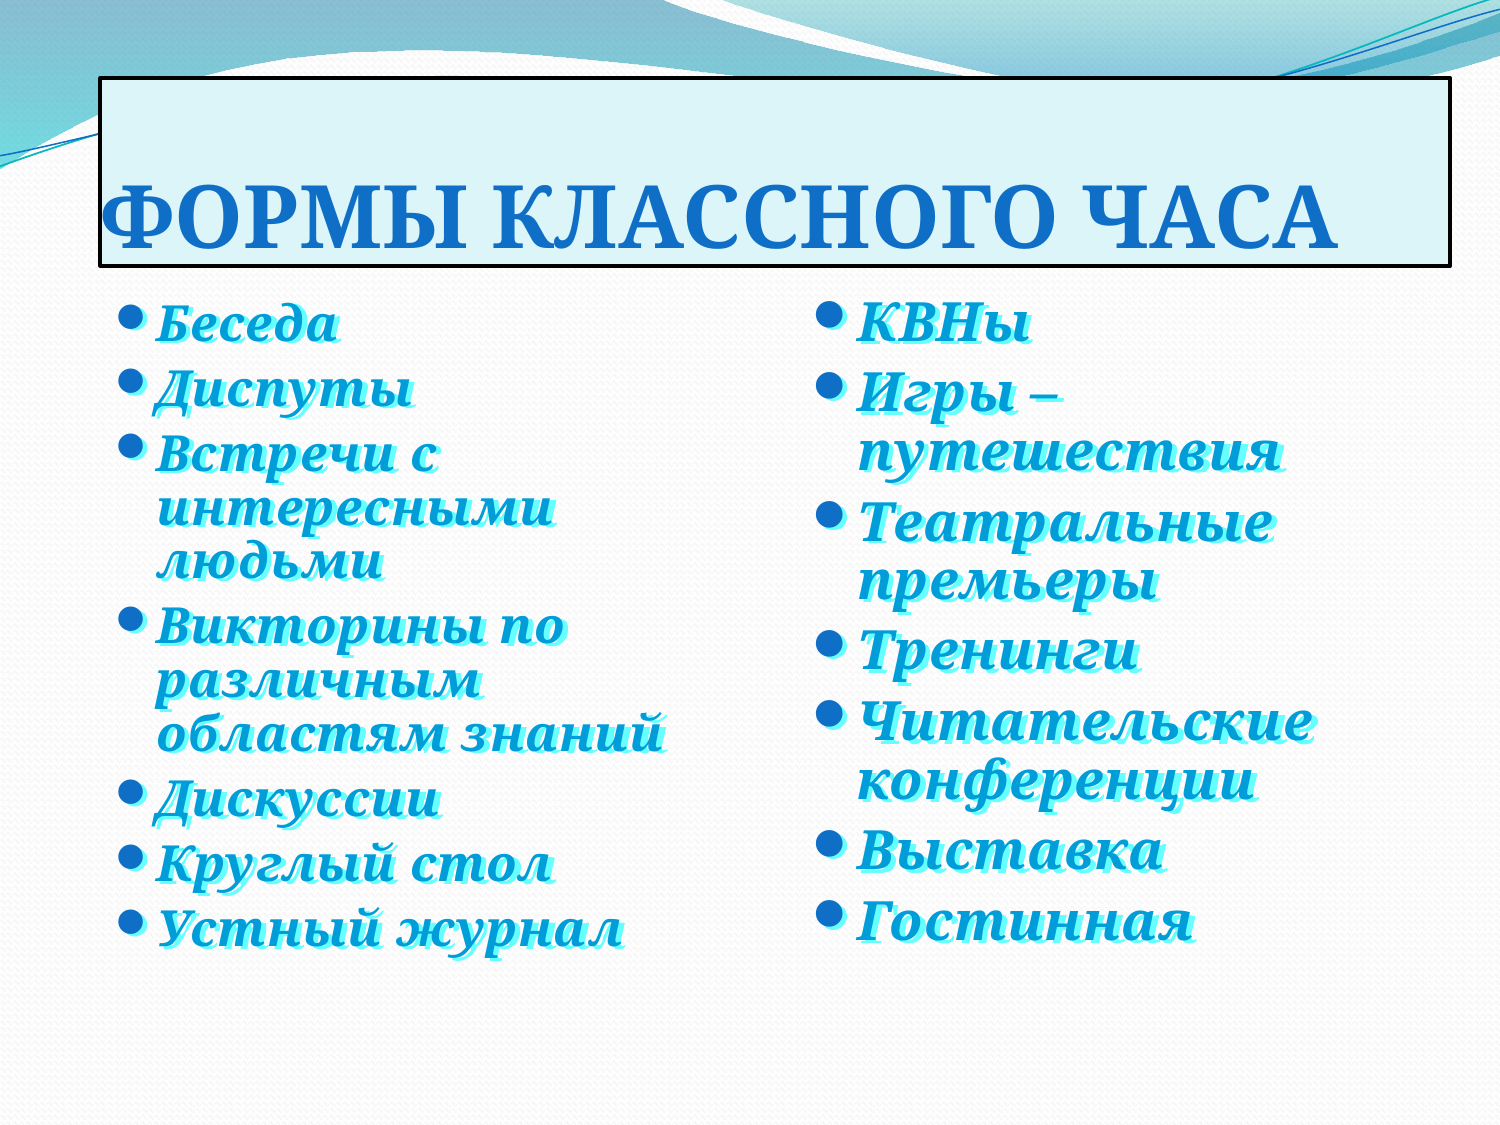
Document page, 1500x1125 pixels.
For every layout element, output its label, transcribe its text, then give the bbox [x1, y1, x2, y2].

title Формы классного часа [98, 76, 1452, 268]
text_box КВНы Игры – путешествия Театральные премьеры Тренинги Читательские конференции Выставка Гостинная [797, 287, 1423, 963]
text_box Беседа Диспуты Встречи с интересными людьми Викторины по различным областям знаний Дискуссии Круглый стол Устный журнал [100, 290, 726, 966]
